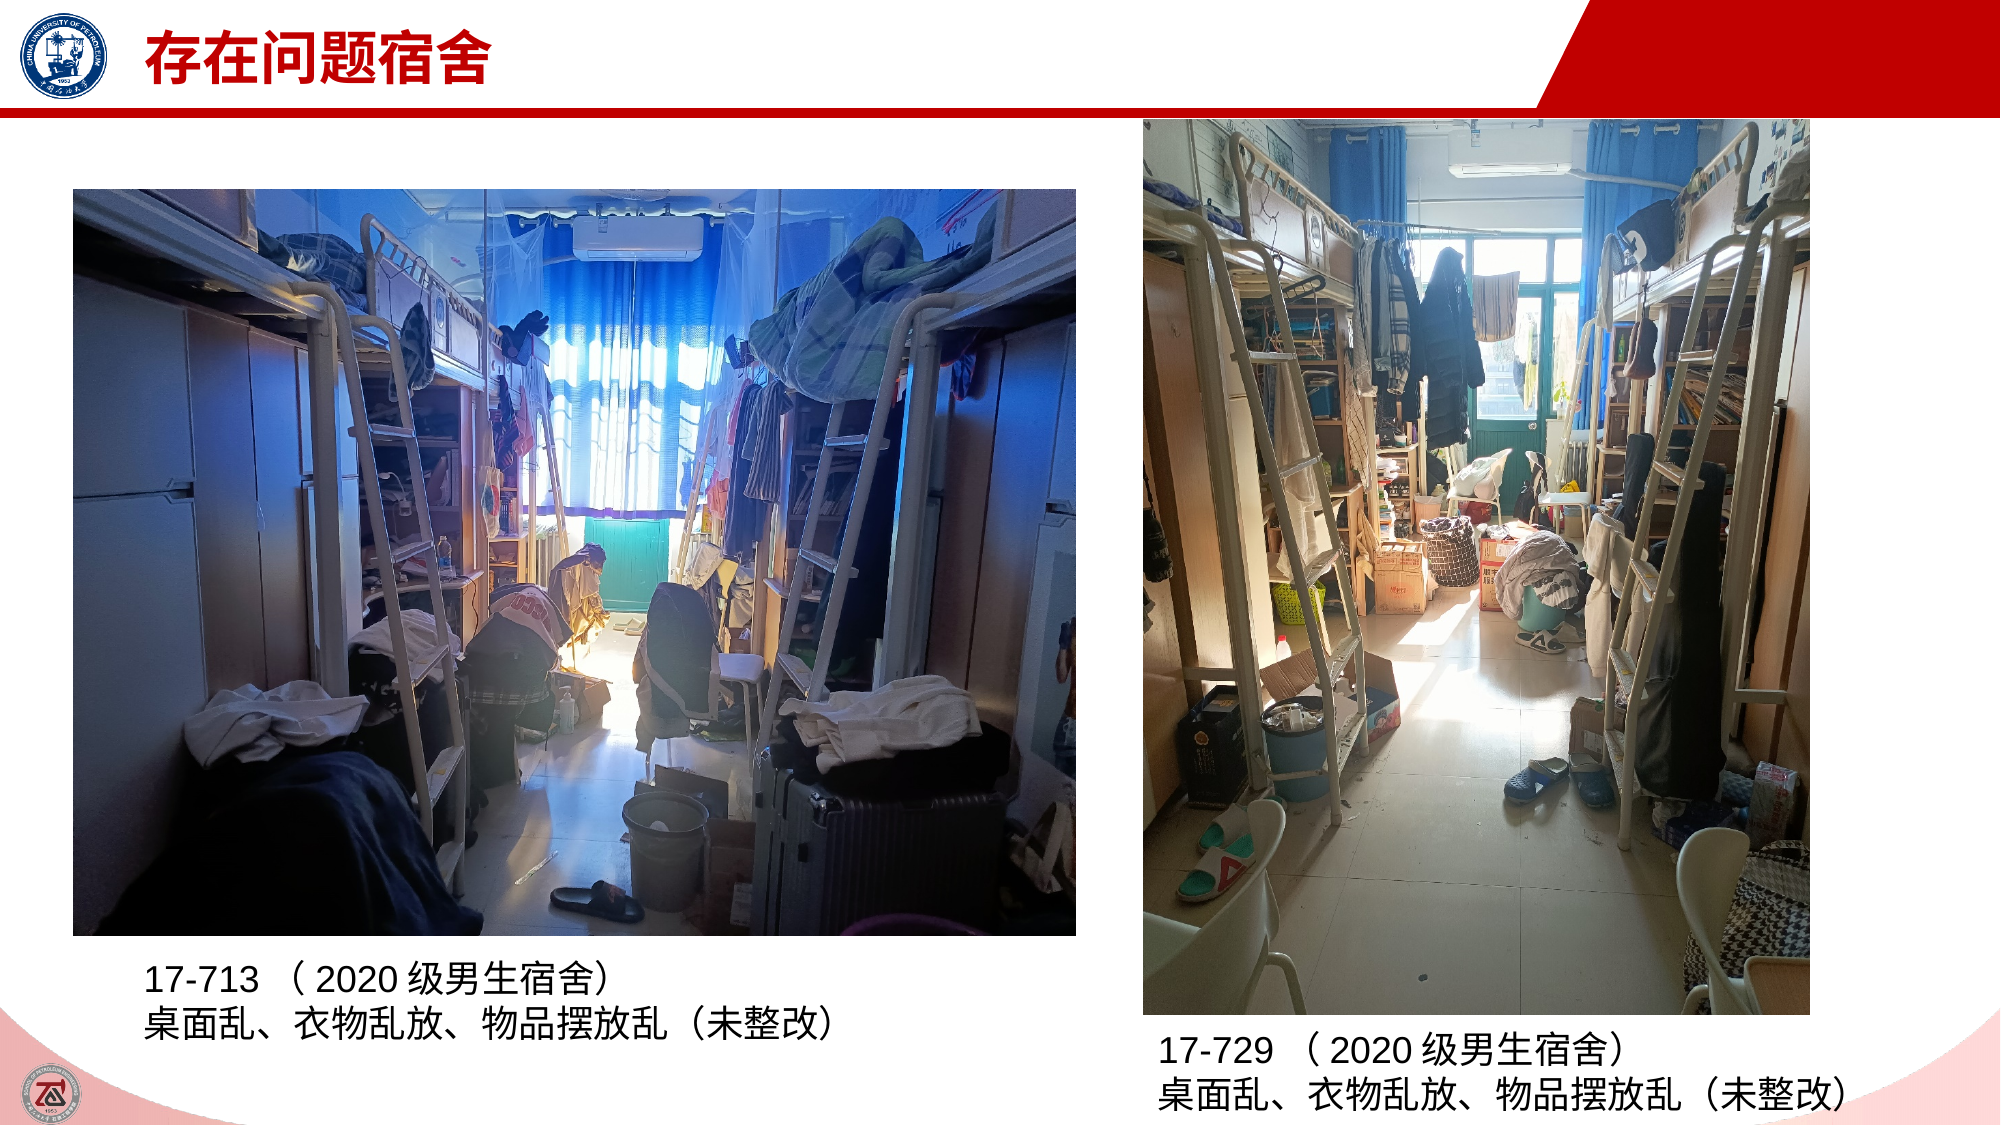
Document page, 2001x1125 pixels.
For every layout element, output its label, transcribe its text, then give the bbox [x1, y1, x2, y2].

picture [20, 13, 107, 99]
text_box 17-729（2020级男生宿舍） 桌面乱、衣物乱放、物品摆放乱（未整改） [1143, 1018, 1917, 1124]
picture [0, 1006, 255, 1125]
text_box 17-713（2020级男生宿舍） 桌面乱、衣物乱放、物品摆放乱（未整改） [128, 947, 903, 1053]
picture [73, 188, 1077, 937]
picture [1142, 119, 2001, 1125]
text_box 存在问题宿舍 [129, 14, 509, 99]
